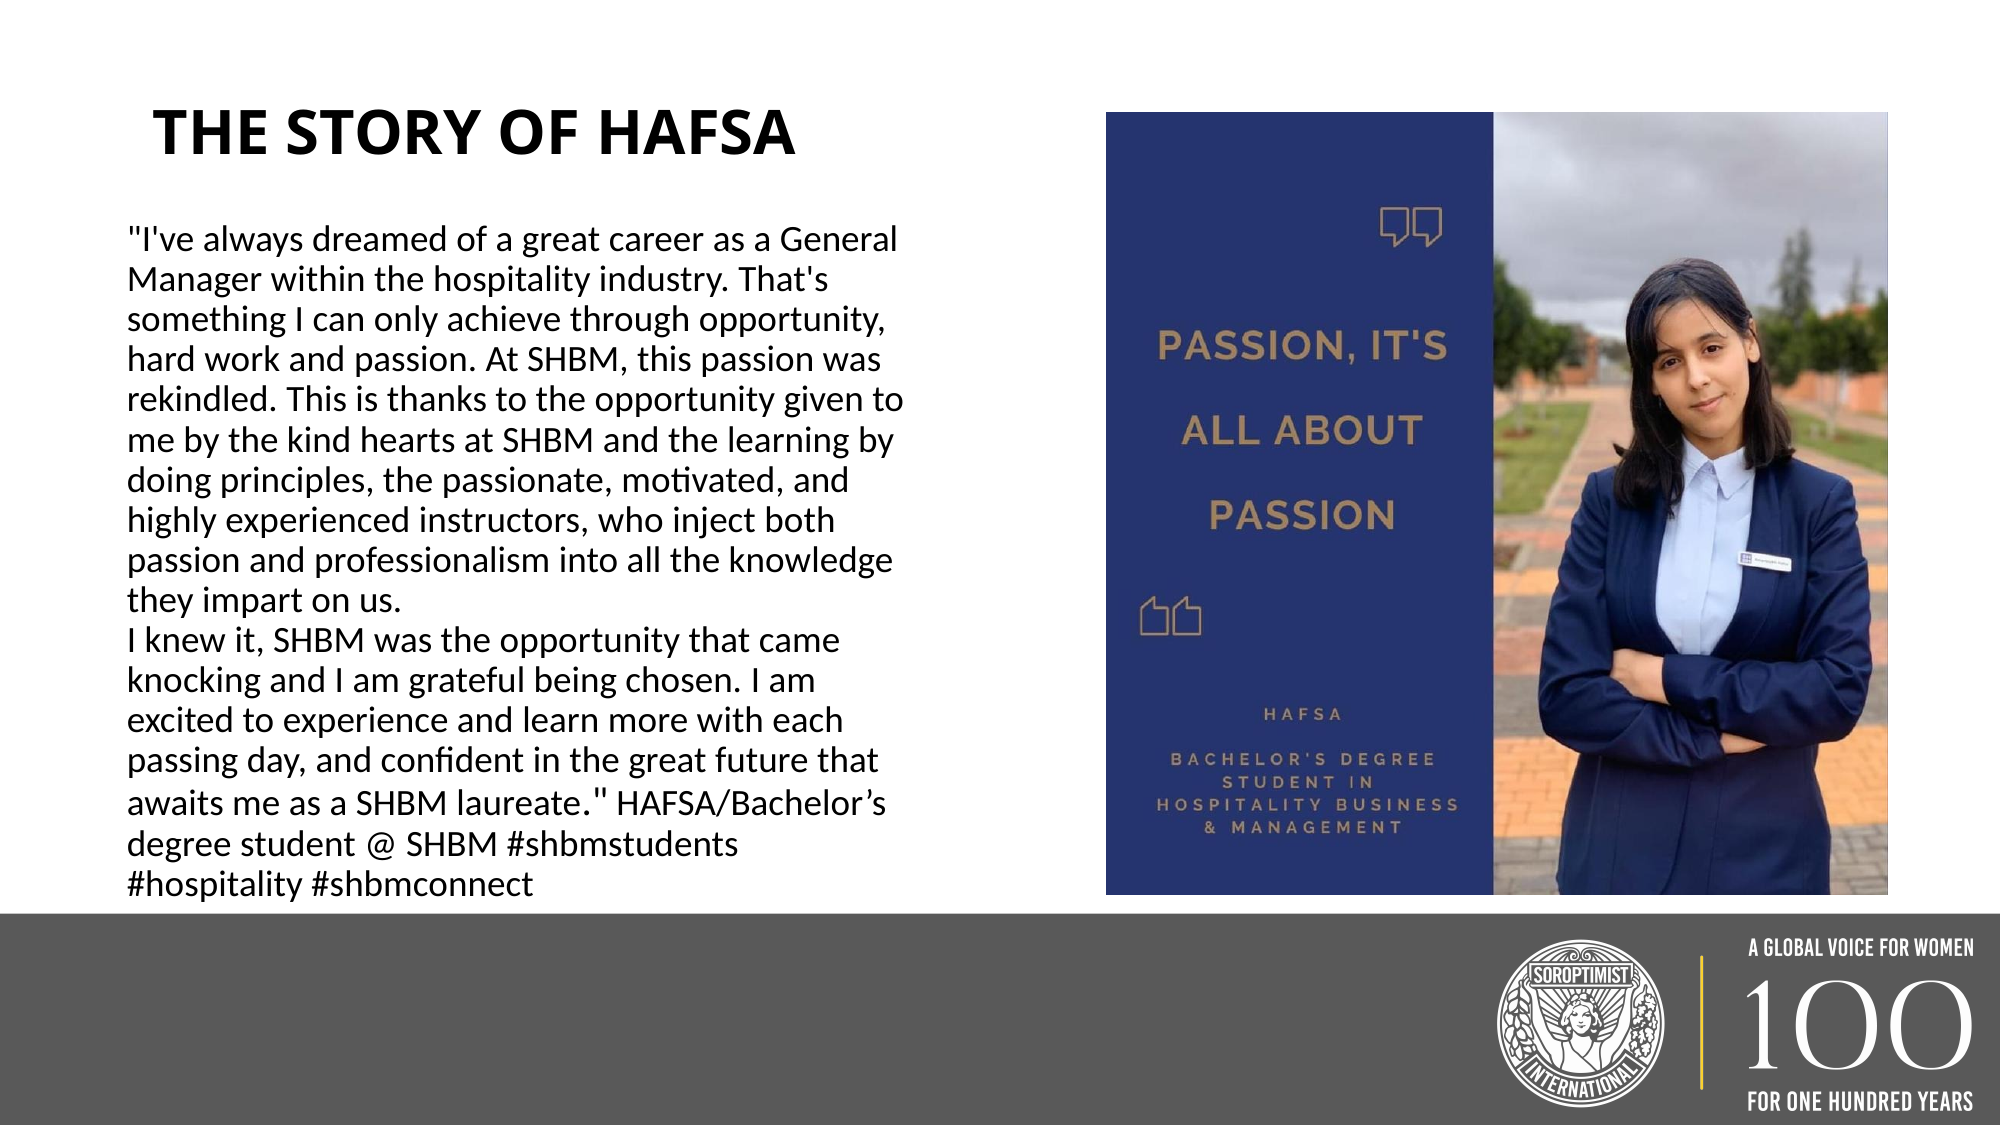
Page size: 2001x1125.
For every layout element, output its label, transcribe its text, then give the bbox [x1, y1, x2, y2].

list "I've always dreamed of a great career as a General Manager within the hospitality industry. That's something I can only achieve through opportunity, hard work and passion. At SHBM, this passion was rekindled. This is thanks to the opportunity given to me by the kind hearts at SHBM and the learning by doing principles, the passionate, motivated, and highly experienced instructors, who inject both passion and professionalism into all the knowledge they impart on us. ‌I knew it, SHBM was the opportunity that came knocking and I am grateful being chosen. I am excited to experience and learn more with each passing day, and confident in the great future that awaits me as a SHBM laureate." HAFSA/Bachelor’s degree student @ SHBM #shbmstudents #hospitality #shbmconnect [111, 212, 935, 914]
text_box [0, 913, 2000, 1125]
picture [1497, 938, 1973, 1111]
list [1106, 112, 1888, 895]
title THE STORY OF HAFSA [137, 50, 894, 176]
